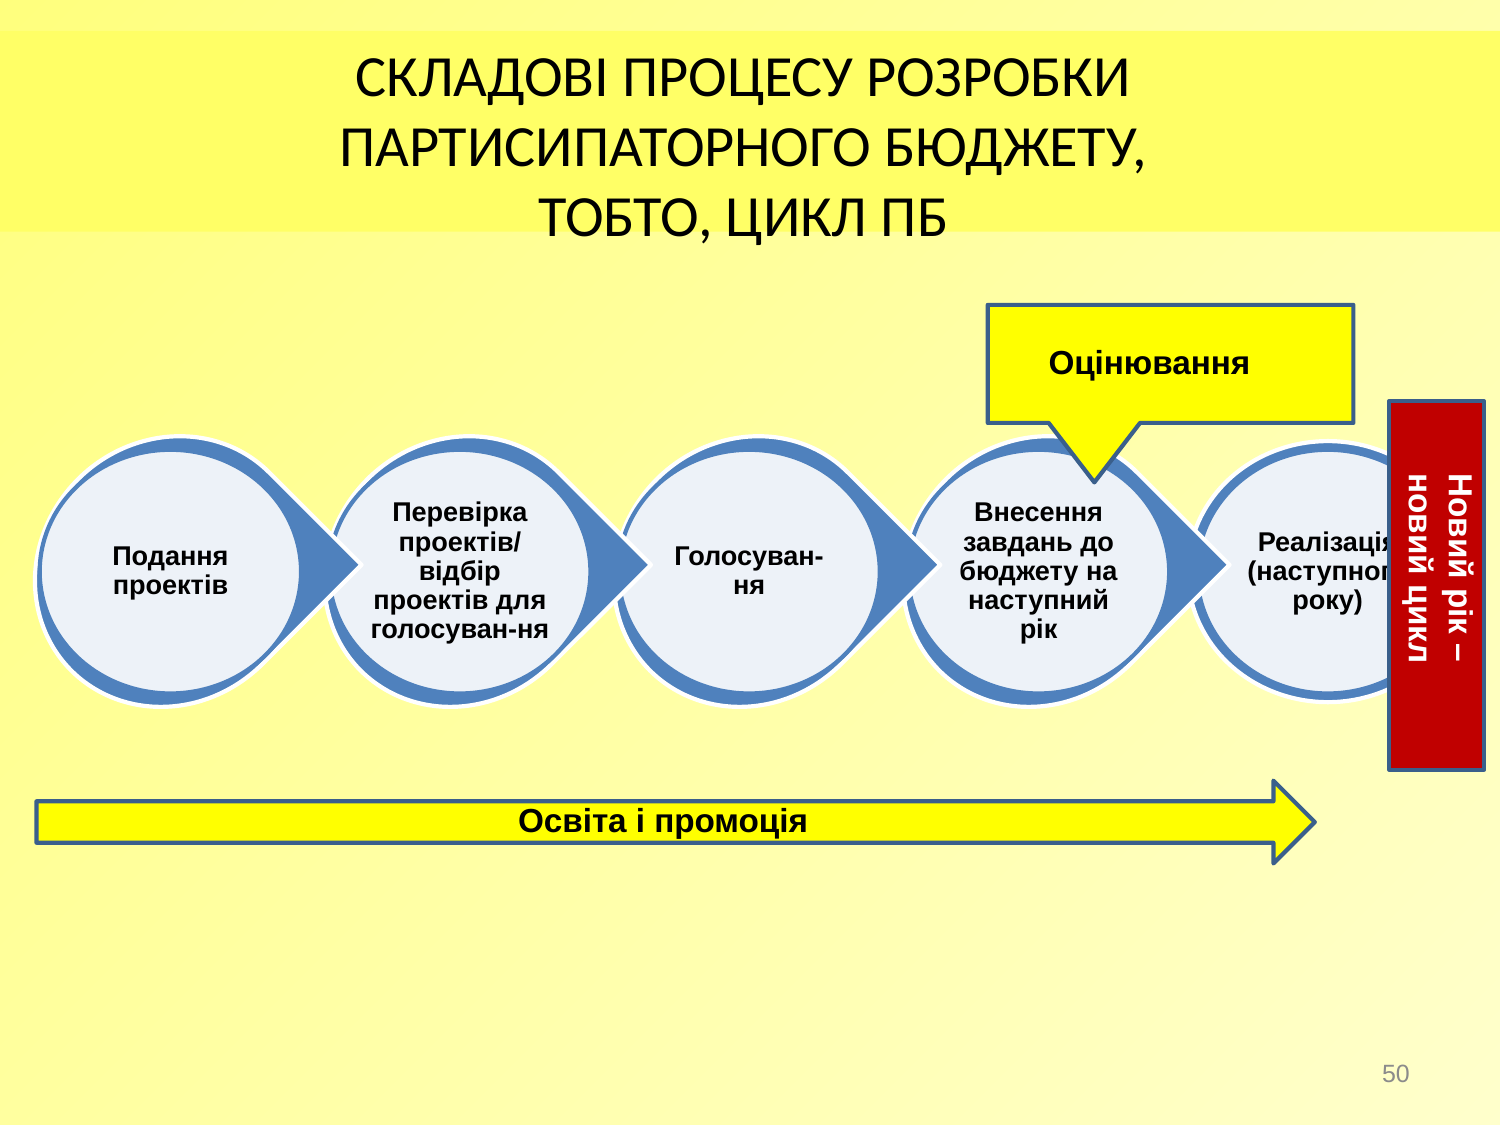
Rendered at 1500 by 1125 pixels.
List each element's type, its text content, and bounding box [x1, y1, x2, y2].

slide_number 50 [1074, 1042, 1425, 1103]
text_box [0, 238, 1490, 906]
text_box СКЛАДОВІ ПРОЦЕСУ РОЗРОБКИ ПАРТИСИПАТОРНОГО БЮДЖЕТУ, ТОБТО, ЦИКЛ ПБ [0, 30, 1500, 232]
